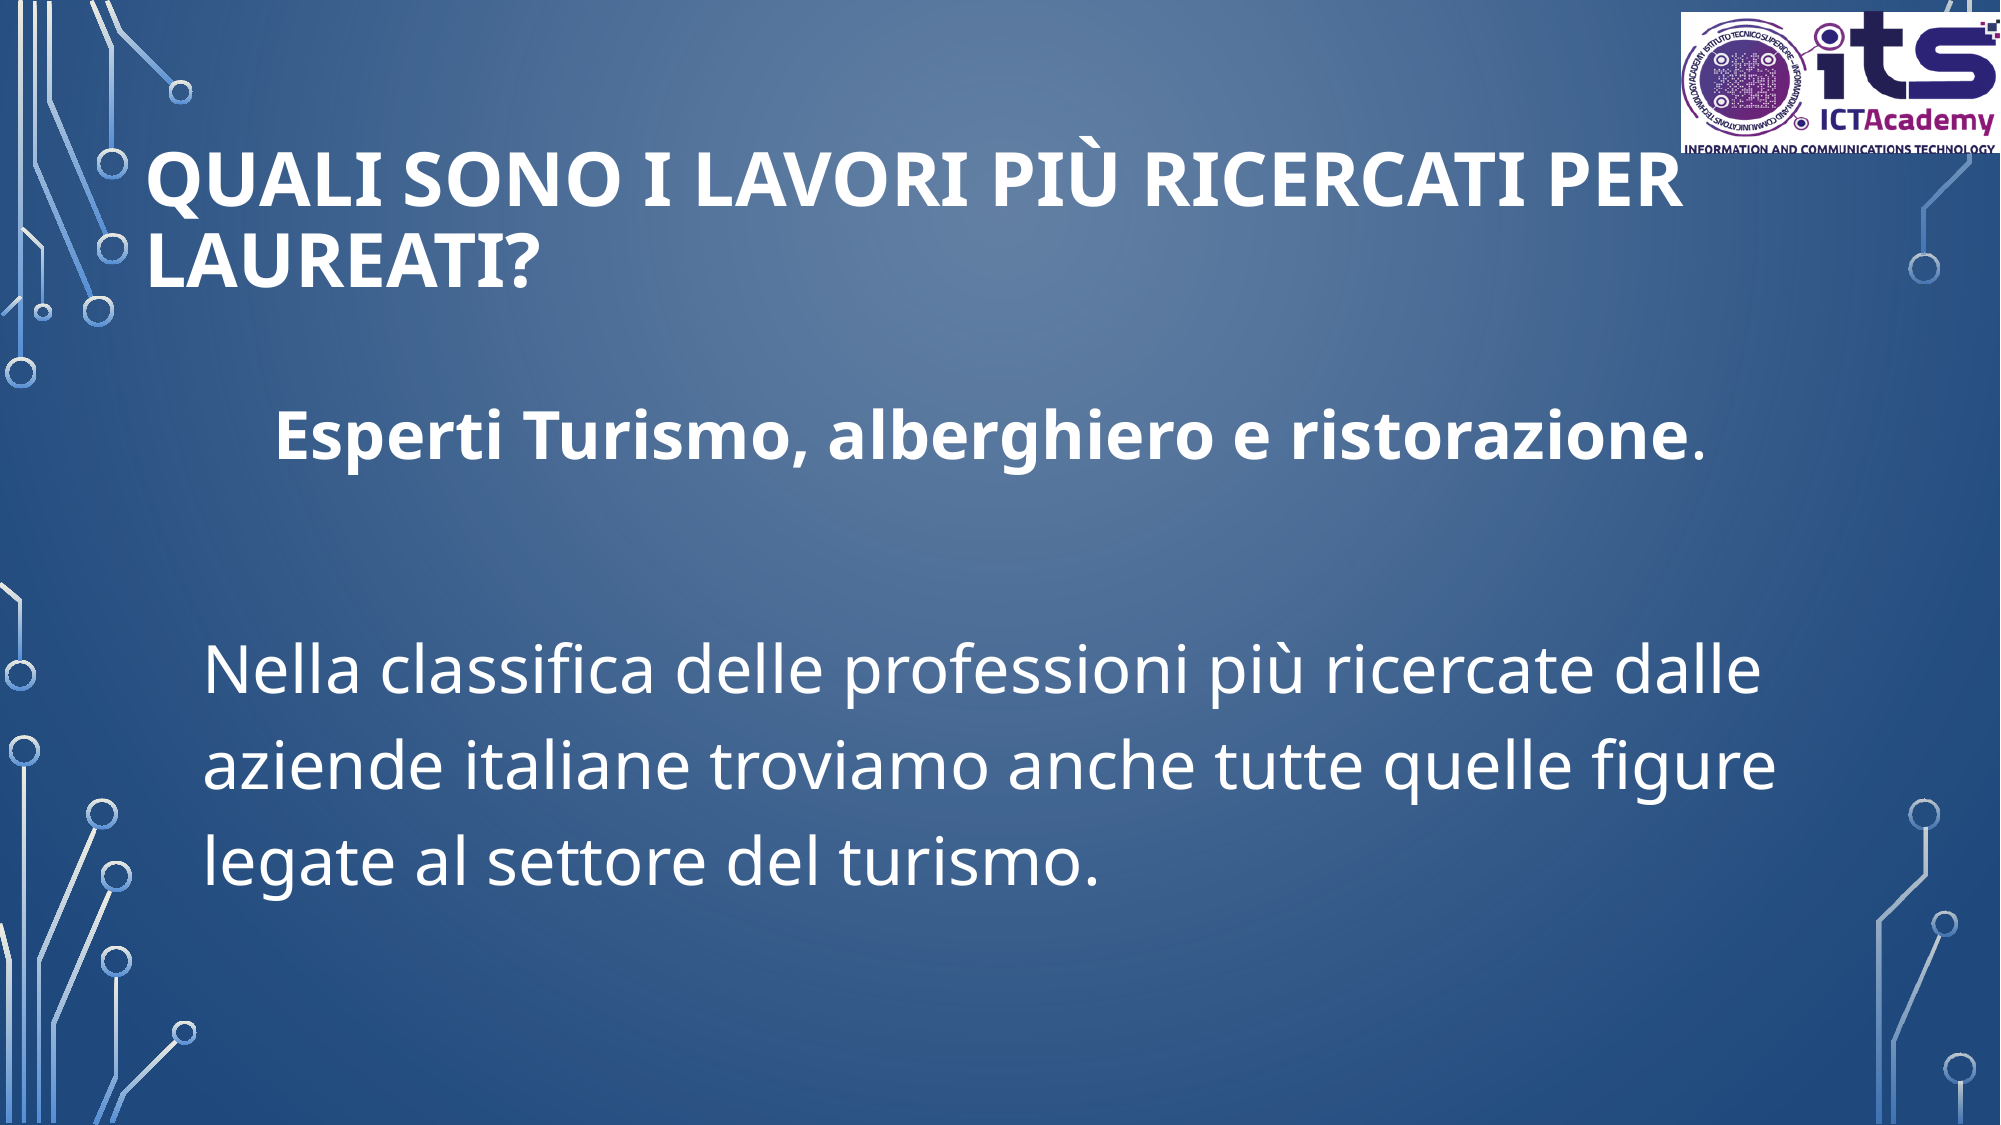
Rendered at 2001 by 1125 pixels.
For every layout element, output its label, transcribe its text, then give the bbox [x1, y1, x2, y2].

title quali sono i Lavori più ricercati PER LAUREATI? [129, 101, 1907, 344]
picture [1680, 11, 2000, 154]
list Esperti Turismo, alberghiero e ristorazione. Nella classifica delle professioni più ricercate dalle aziende italiane troviamo anche tutte quelle figure legate al settore del turismo. [187, 369, 1813, 950]
